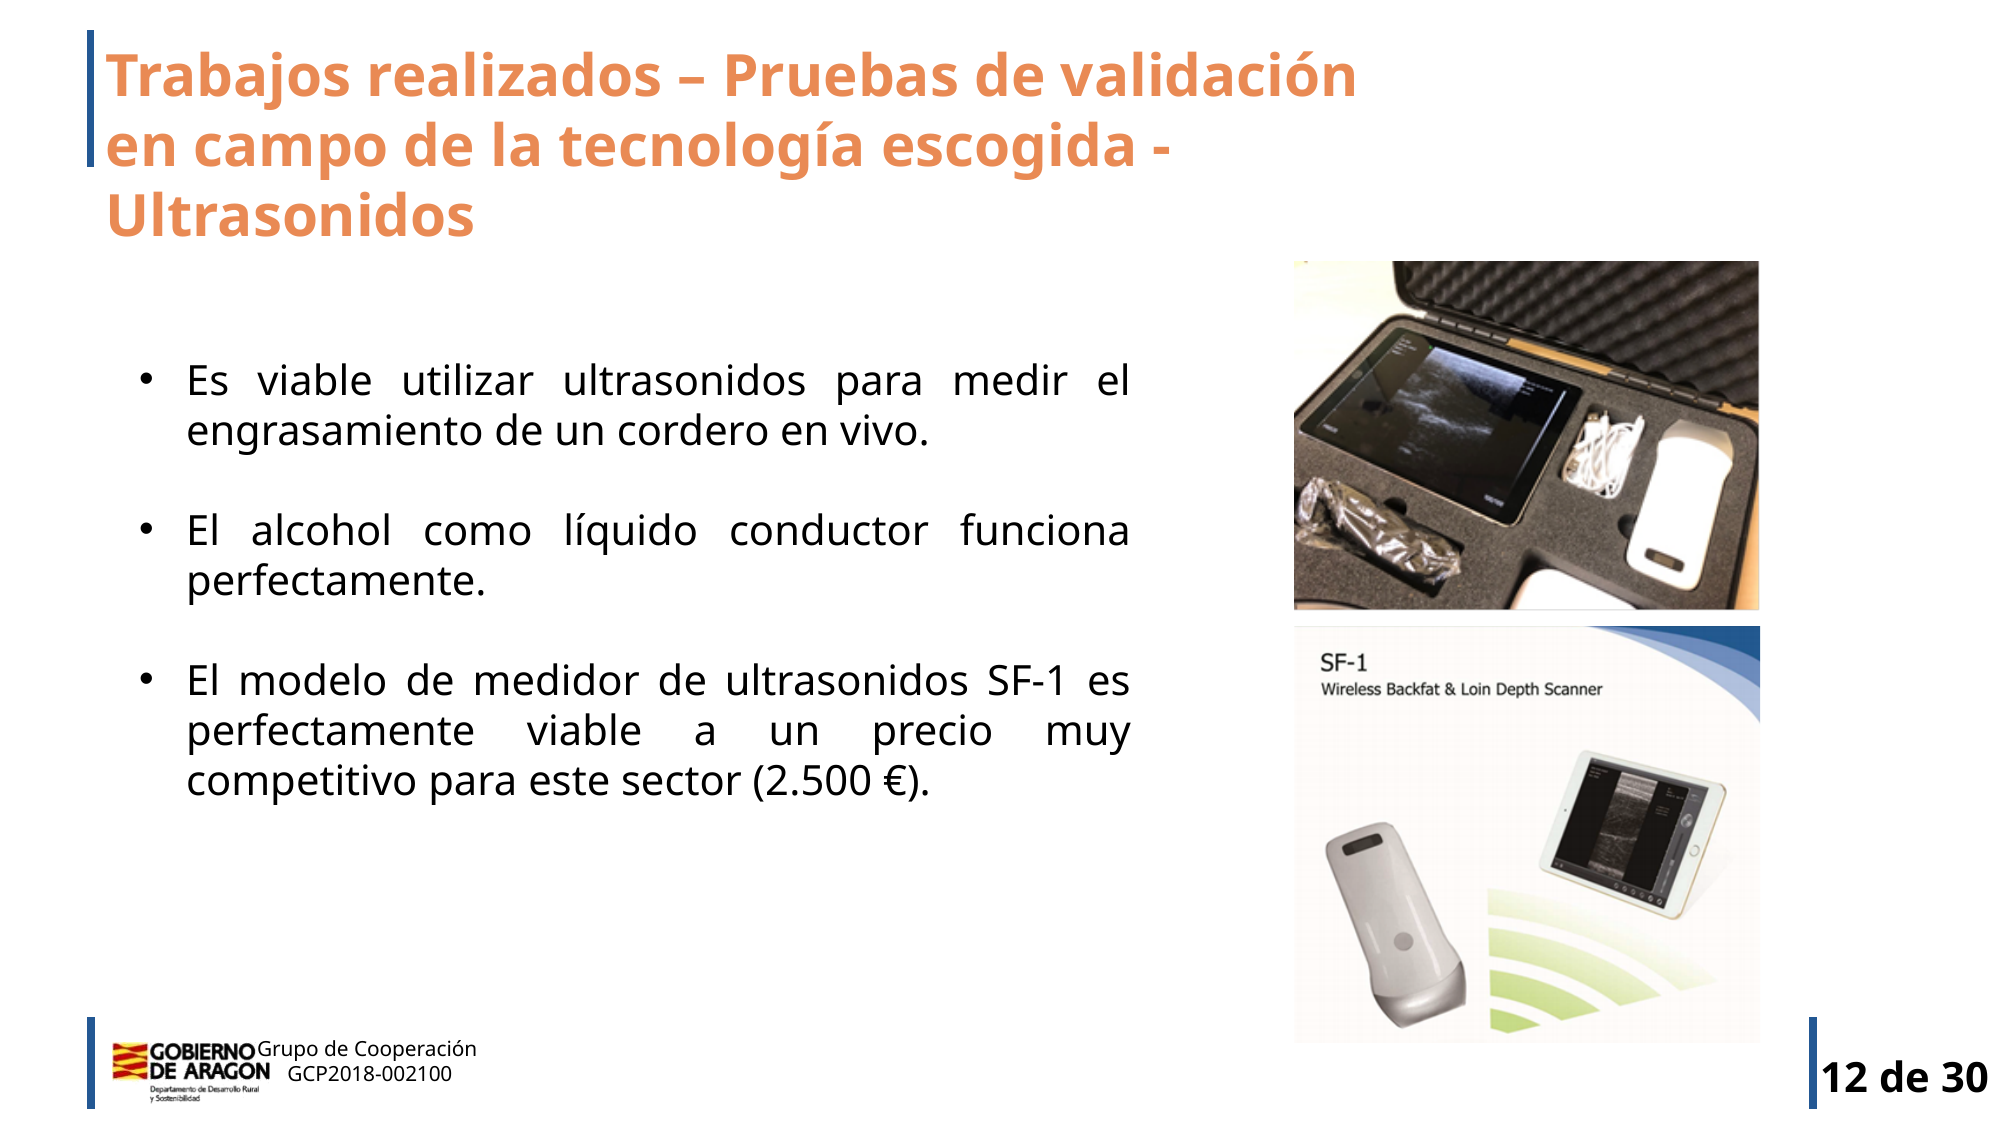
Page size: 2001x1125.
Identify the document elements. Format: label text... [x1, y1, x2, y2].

text_box Trabajos realizados – Pruebas de validación en campo de la tecnología escogida - Ultrasonidos [90, 30, 1401, 306]
text_box 12 de 30 [1813, 1042, 2000, 1108]
text_box Es viable utilizar ultrasonidos para medir el engrasamiento de un cordero en vivo. El alcohol como líquido conductor funciona perfectamente. El modelo de medidor de ultrasonidos SF-1 es perfectamente viable a un precio muy competitivo para este sector (2.500 €). [124, 346, 1146, 812]
text_box 12 de 30 [1805, 1042, 1812, 1108]
picture [1294, 261, 1761, 612]
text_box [112, 1028, 526, 1104]
picture [1294, 626, 1761, 1043]
